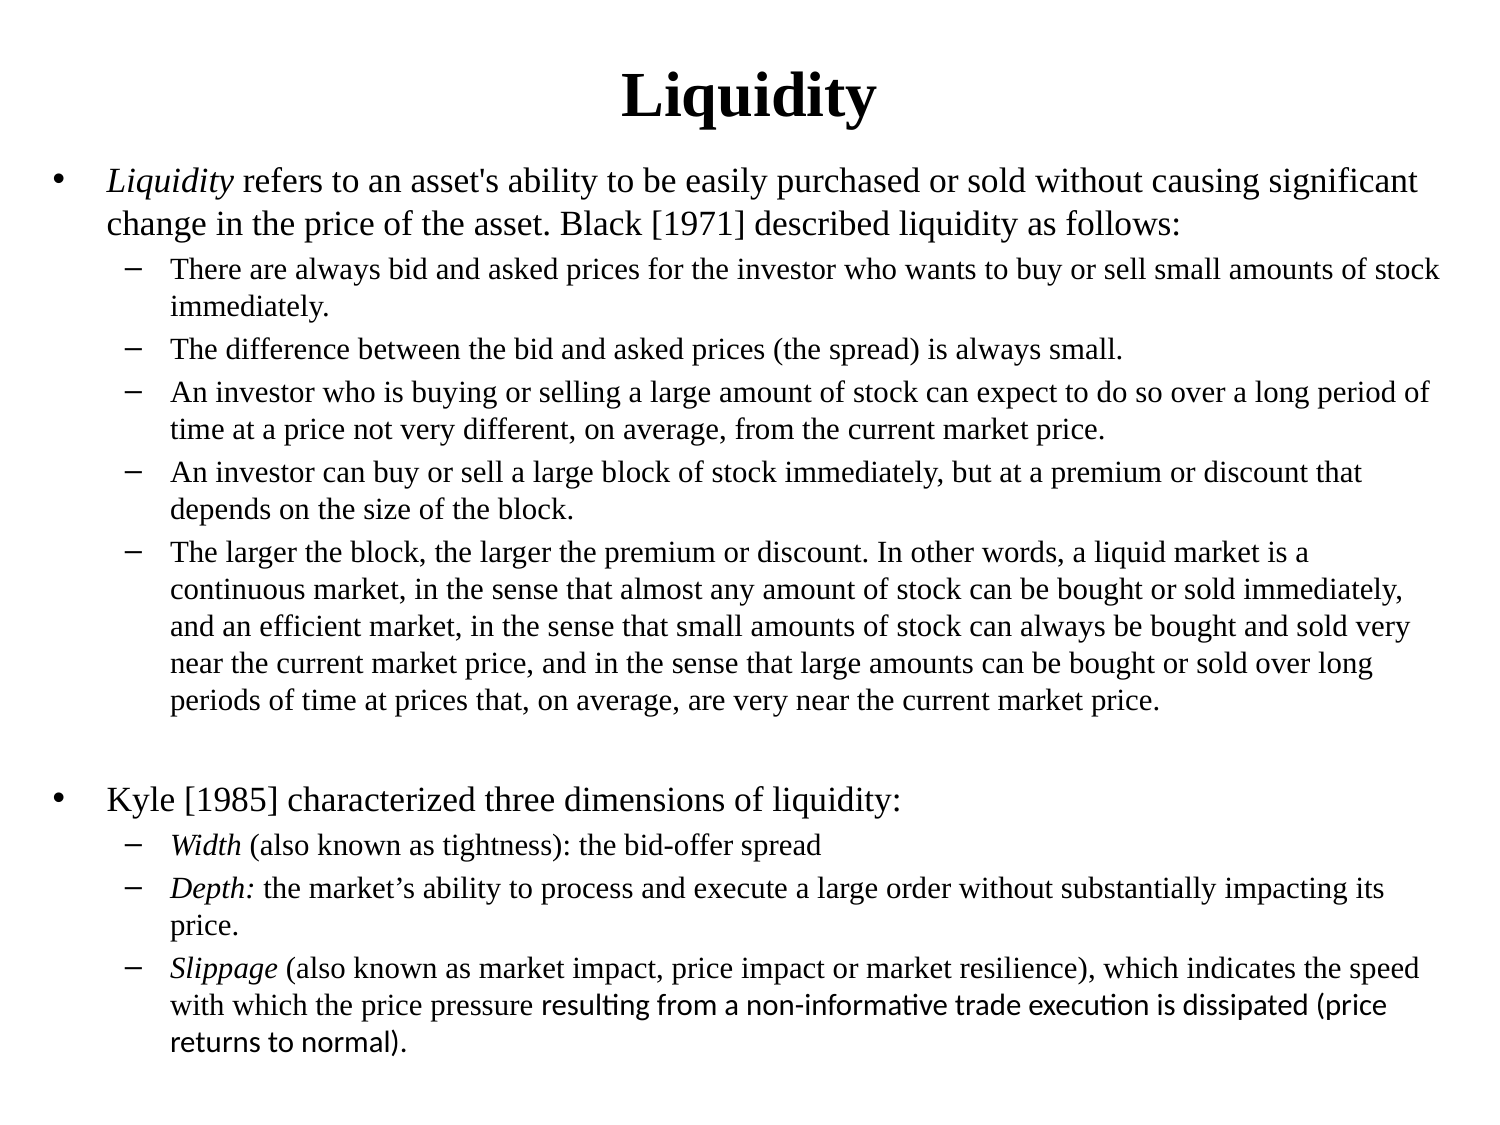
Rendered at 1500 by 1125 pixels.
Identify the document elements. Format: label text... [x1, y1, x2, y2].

title Liquidity [75, 45, 1425, 138]
list Liquidity refers to an asset's ability to be easily purchased or sold without causing significant change in the price of the asset. Black [1971] described liquidity as follows: There are always bid and asked prices for the investor who wants to buy or sell small amounts of stock immediately. The difference between the bid and asked prices (the spread) is always small. An investor who is buying or selling a large amount of stock can expect to do so over a long period of time at a price not very different, on average, from the current market price. An investor can buy or sell a large block of stock immediately, but at a premium or discount that depends on the size of the block. The larger the block, the larger the premium or discount. In other words, a liquid market is a continuous market, in the sense that almost any amount of stock can be bought or sold immediately, and an efficient market, in the sense that small amounts of stock can always be bought and sold very near the current market price, and in the sense that large amounts can be bought or sold over long periods of time at prices that, on average, are very near the current market price. Kyle [1985] characterized three dimensions of liquidity: Width (also known as tightness): the bid-offer spread Depth: the market’s ability to process and execute a large order without substantially impacting its price. Slippage (also known as market impact, price impact or market resilience), which indicates the speed with which the price pressure resulting from a non-informative trade execution is dissipated (price returns to normal). [37, 149, 1463, 1088]
